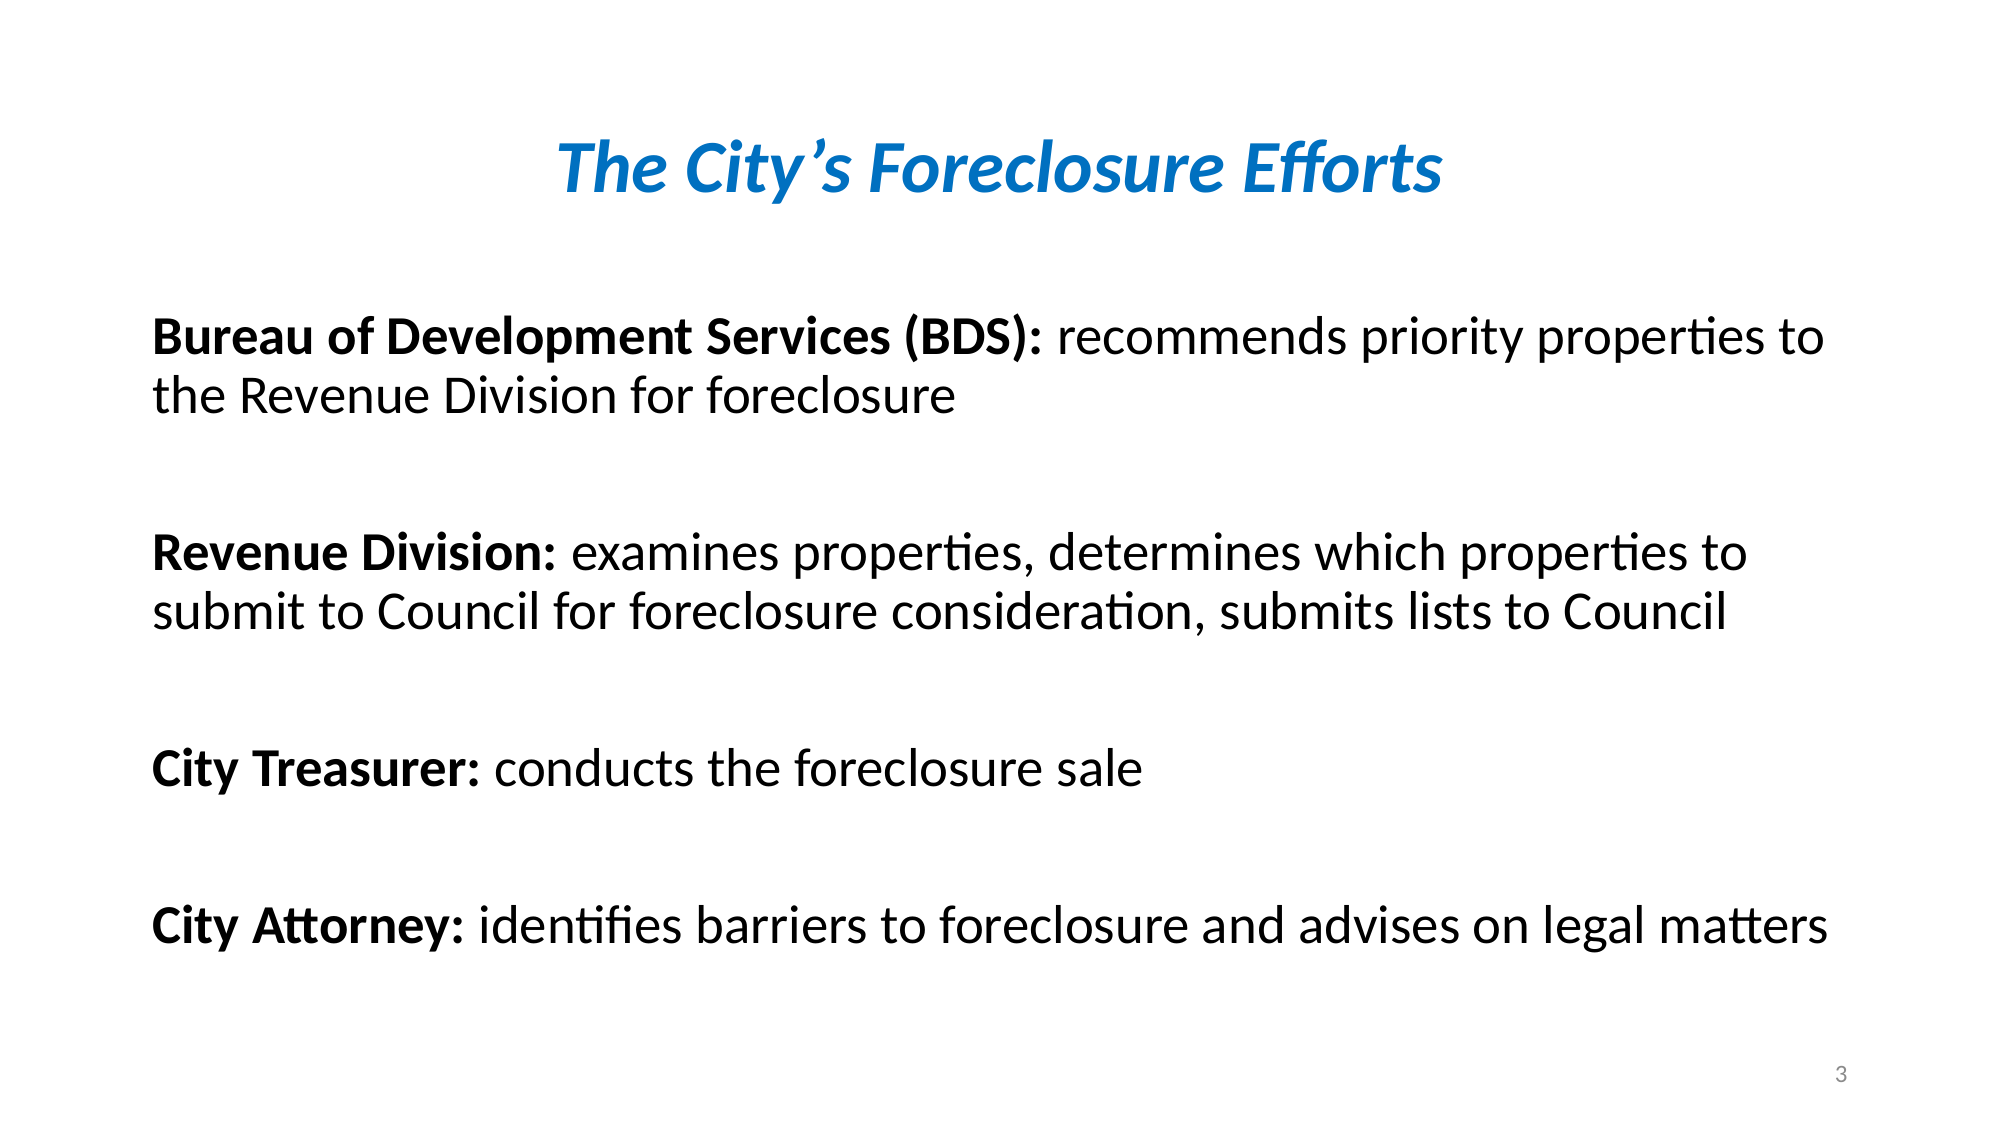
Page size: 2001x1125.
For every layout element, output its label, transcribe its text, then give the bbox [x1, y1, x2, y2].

title The City’s Foreclosure Efforts [137, 59, 1863, 278]
list Bureau of Development Services (BDS): recommends priority properties to the Revenue Division for foreclosure Revenue Division: examines properties, determines which properties to submit to Council for foreclosure consideration, submits lists to Council City Treasurer: conducts the foreclosure sale City Attorney: identifies barriers to foreclosure and advises on legal matters [137, 299, 1863, 1014]
slide_number 3 [1412, 1042, 1863, 1103]
